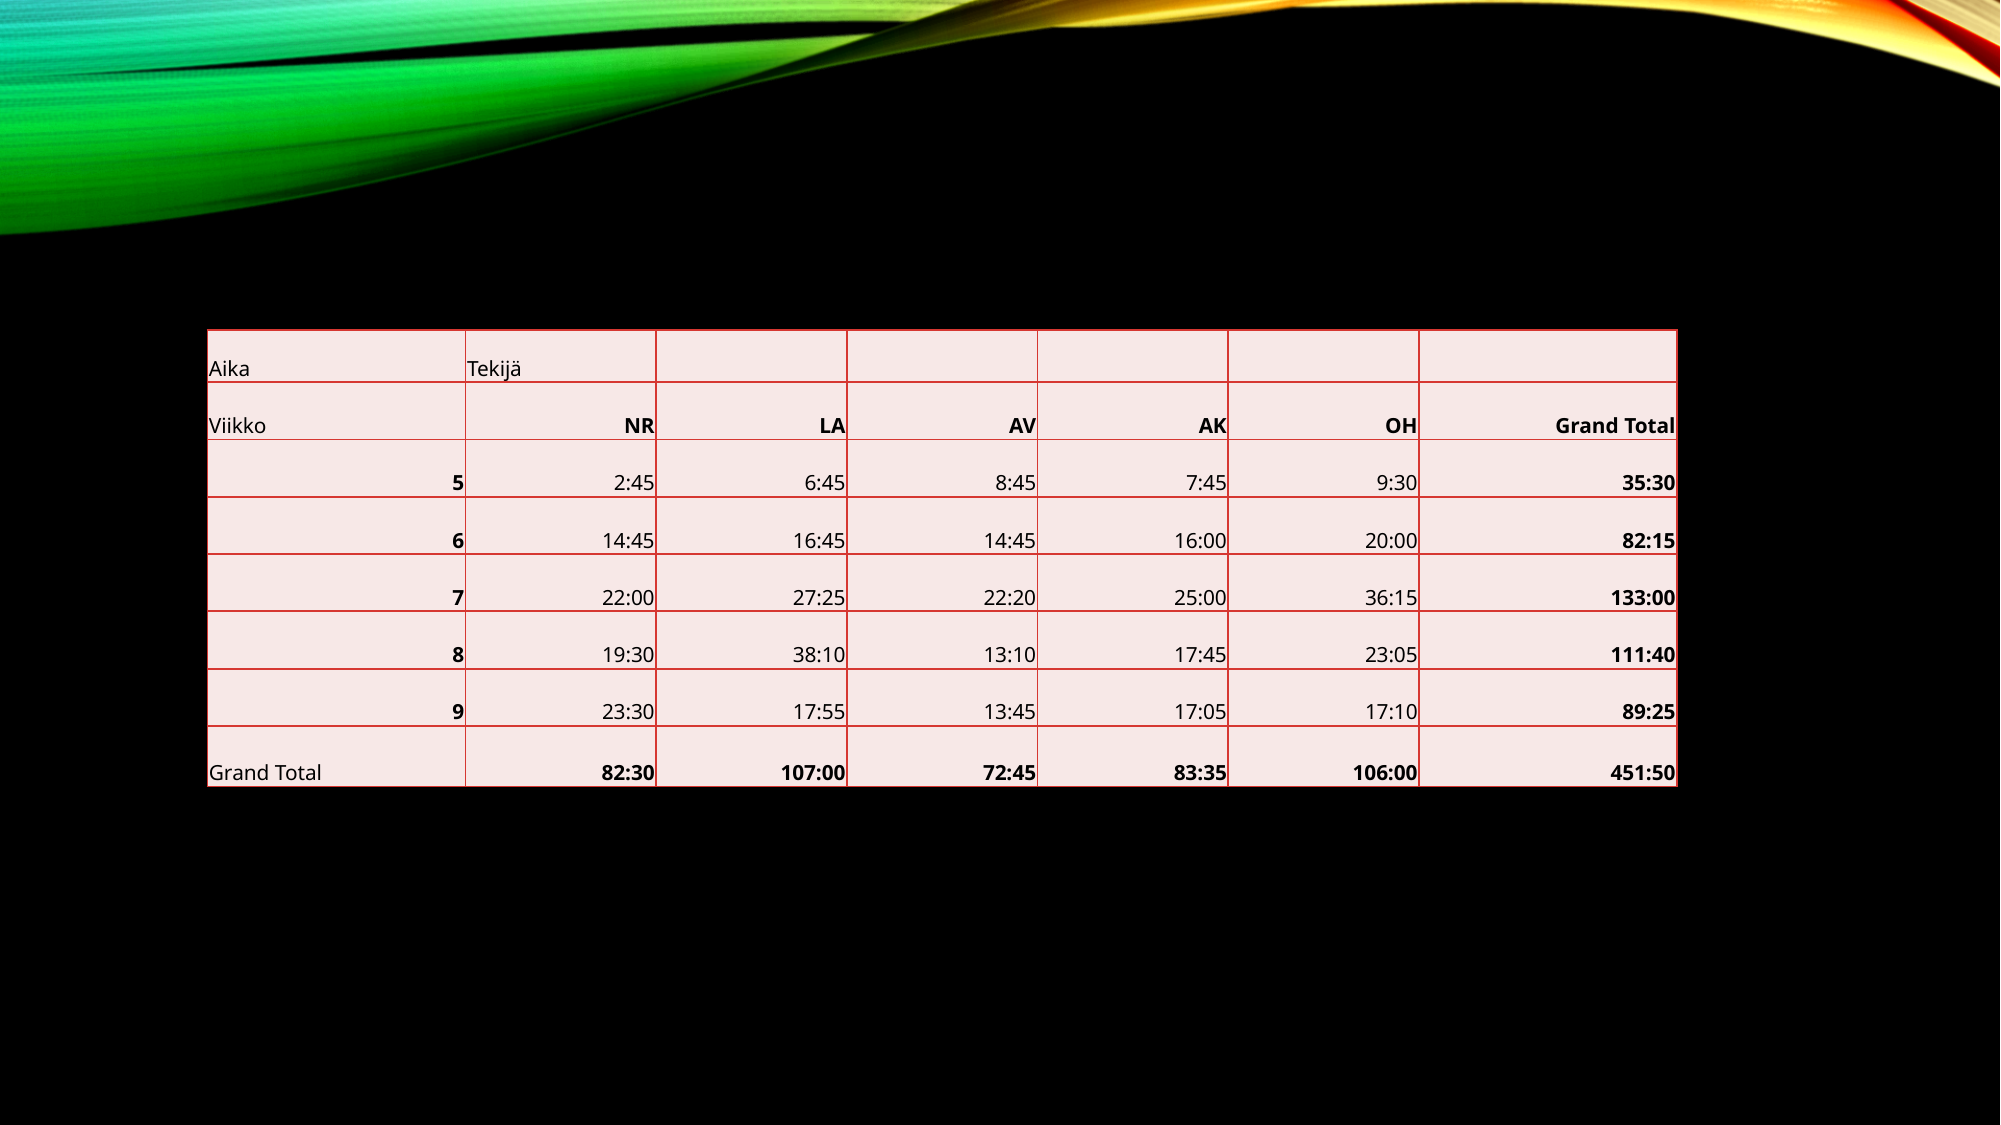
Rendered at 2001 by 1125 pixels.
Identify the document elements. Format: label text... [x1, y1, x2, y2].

table_cell 9:30 [1229, 440, 1418, 496]
table_cell 106:00 [1229, 727, 1418, 786]
table_cell 9 [208, 670, 465, 725]
table_cell 72:45 [848, 727, 1037, 786]
table_cell Viikko [208, 383, 465, 439]
table_cell 111:40 [1420, 612, 1676, 668]
table_cell 17:55 [657, 670, 846, 725]
table_cell 23:30 [466, 670, 655, 725]
table_cell 82:30 [466, 727, 655, 786]
table_cell 17:45 [1038, 612, 1227, 668]
table_cell AV [848, 383, 1037, 439]
table_cell 17:10 [1229, 670, 1418, 725]
table_cell OH [1229, 383, 1418, 439]
table_cell 23:05 [1229, 612, 1418, 668]
table_header Aika [208, 331, 465, 381]
table_cell 451:50 [1420, 727, 1676, 786]
table_cell LA [657, 383, 846, 439]
table_cell 2:45 [466, 440, 655, 496]
picture [0, 0, 2000, 237]
table_cell 20:00 [1229, 498, 1418, 553]
table_cell 16:45 [657, 498, 846, 553]
table_cell Grand Total [1420, 383, 1676, 439]
table_cell NR [466, 383, 655, 439]
table_cell 25:00 [1038, 555, 1227, 610]
table_header [848, 331, 1037, 381]
table_cell 5 [208, 440, 465, 496]
table_header [657, 331, 846, 381]
table_cell AK [1038, 383, 1227, 439]
table_header [1038, 331, 1227, 381]
table_cell 8:45 [848, 440, 1037, 496]
table_cell 22:20 [848, 555, 1037, 610]
table_cell 14:45 [466, 498, 655, 553]
table_cell 6:45 [657, 440, 846, 496]
table_cell 133:00 [1420, 555, 1676, 610]
table_header [1420, 331, 1676, 381]
table_cell 19:30 [466, 612, 655, 668]
table_cell 38:10 [657, 612, 846, 668]
table_cell 107:00 [657, 727, 846, 786]
table_header Tekijä [466, 331, 655, 381]
table_cell 35:30 [1420, 440, 1676, 496]
table_cell 6 [208, 498, 465, 553]
table_header [1229, 331, 1418, 381]
table_cell 17:05 [1038, 670, 1227, 725]
table_cell 22:00 [466, 555, 655, 610]
table_cell 7:45 [1038, 440, 1227, 496]
table_cell 27:25 [657, 555, 846, 610]
table_cell 36:15 [1229, 555, 1418, 610]
table_cell 14:45 [848, 498, 1037, 553]
table_cell 13:45 [848, 670, 1037, 725]
table_cell 8 [208, 612, 465, 668]
table_cell 89:25 [1420, 670, 1676, 725]
table_cell 82:15 [1420, 498, 1676, 553]
table_cell 83:35 [1038, 727, 1227, 786]
table_cell 7 [208, 555, 465, 610]
table_cell Grand Total [208, 727, 465, 786]
table_cell 13:10 [848, 612, 1037, 668]
table_cell 16:00 [1038, 498, 1227, 553]
